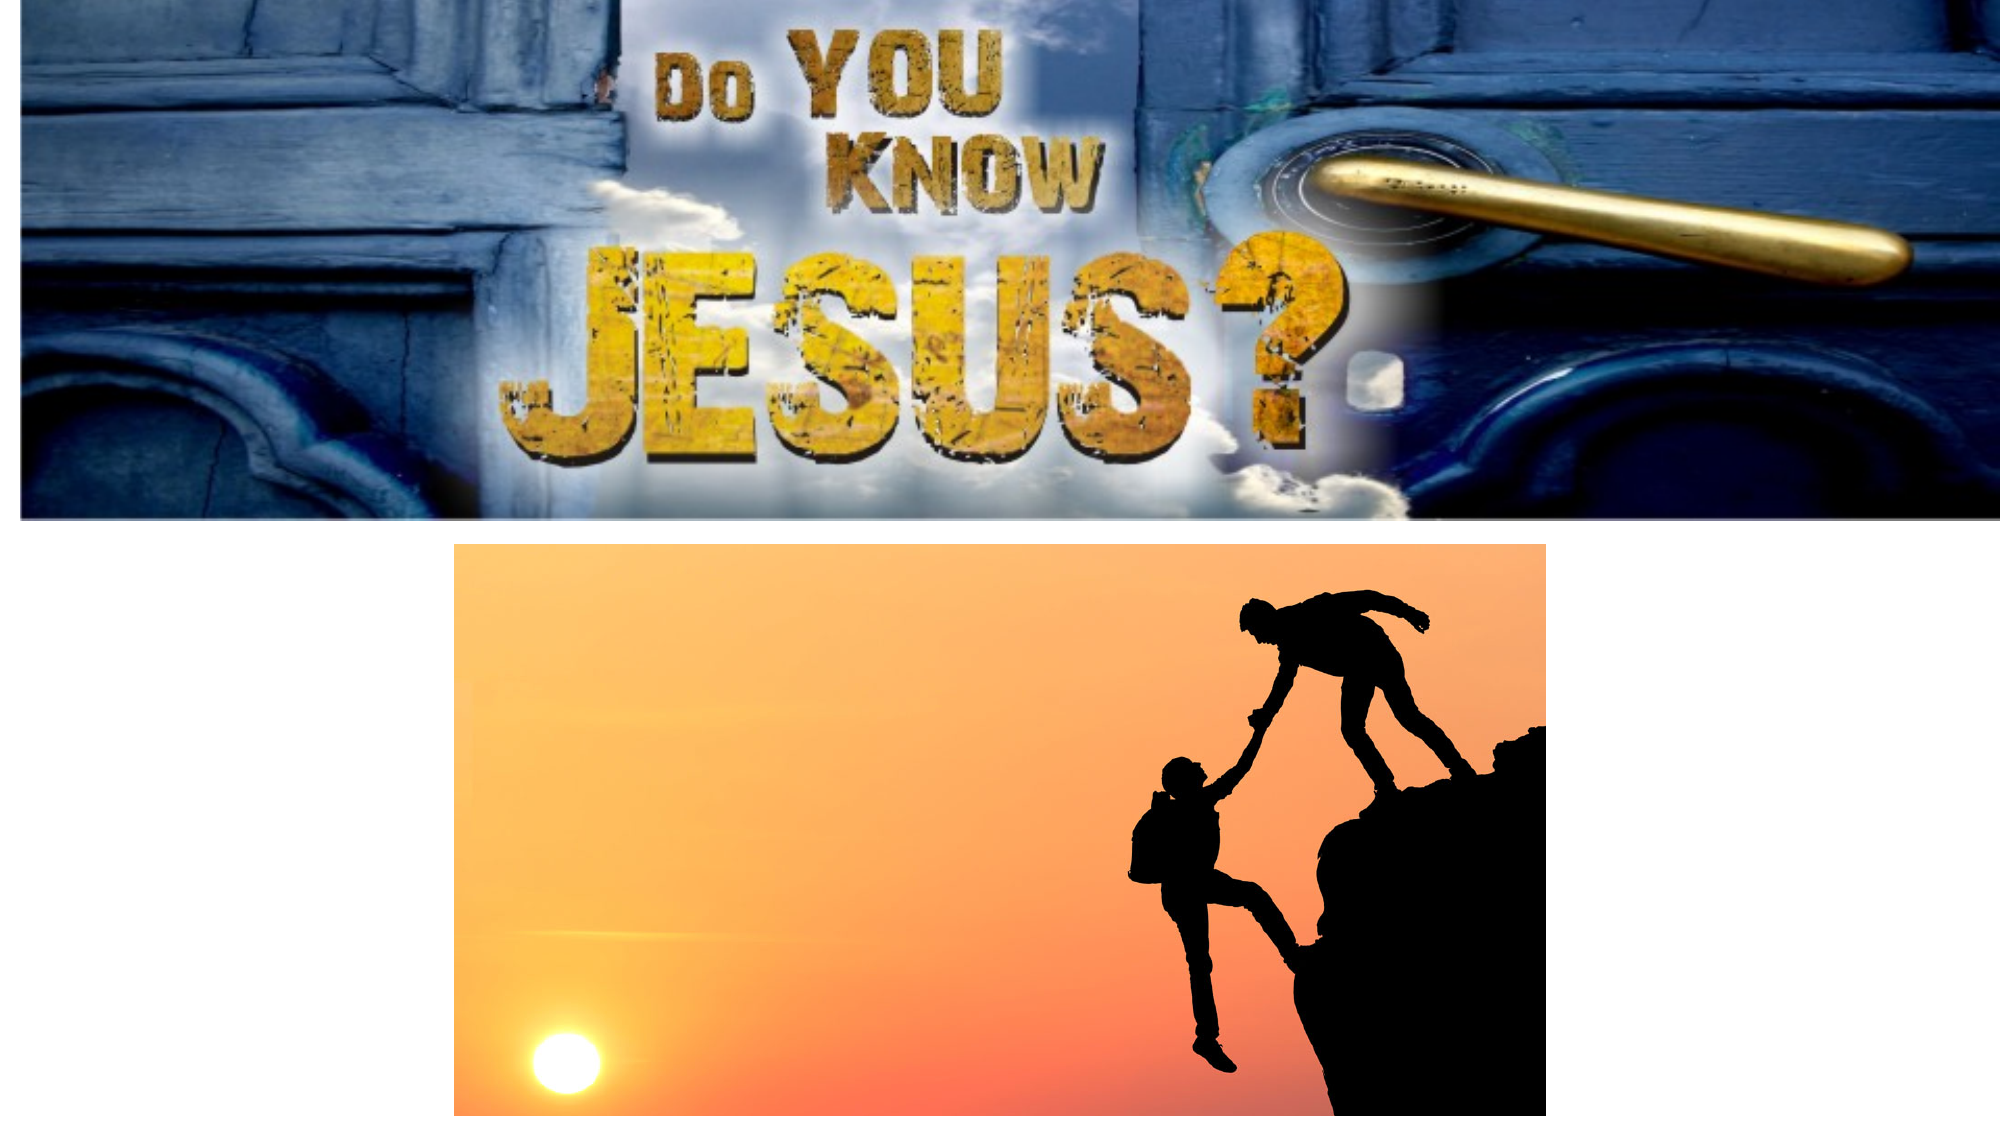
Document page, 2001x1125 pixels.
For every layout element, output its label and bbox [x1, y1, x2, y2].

picture [20, 0, 2000, 521]
picture [454, 544, 1546, 1116]
